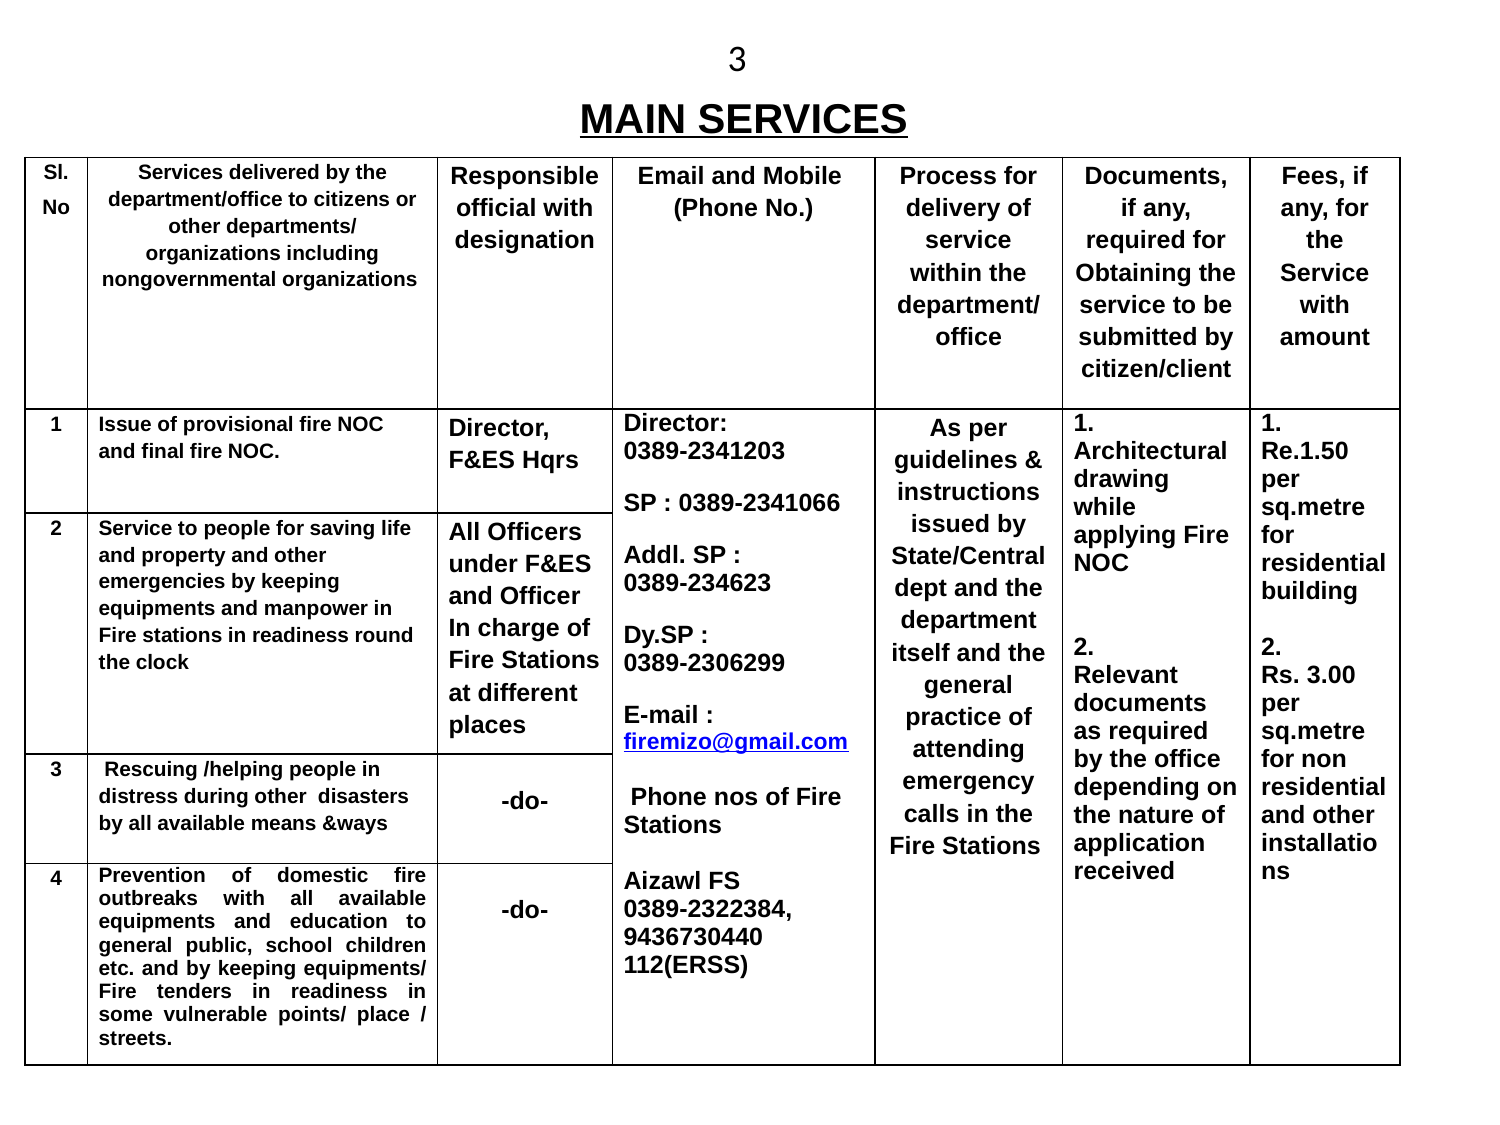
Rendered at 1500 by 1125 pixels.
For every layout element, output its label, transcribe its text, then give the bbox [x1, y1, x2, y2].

table_header Sl. No [26, 158, 87, 408]
table_cell -do- [438, 864, 612, 1064]
table_cell 1 [26, 410, 87, 512]
text_box MAIN SERVICES [524, 84, 963, 150]
table_header Responsible official with designation [438, 158, 612, 408]
table_header Fees, if any, for the Service with amount [1251, 158, 1399, 408]
table_cell Director: 0389-2341203 SP : 0389-2341066 Addl. SP : 0389-234623 Dy.SP : 0389-2306299 E-mail : firemizo@gmail.com Phone nos of Fire Stations Aizawl FS 0389-2322384, 9436730440 112(ERSS) [613, 410, 874, 1064]
table_cell 3 [26, 755, 87, 863]
table_header Documents, if any, required for Obtaining the service to be submitted by citizen/client [1063, 158, 1249, 408]
table_cell As per guidelines & instructions issued by State/Central dept and the department itself and the general practice of attending emergency calls in the Fire Stations [876, 410, 1062, 1064]
table_cell 4 [26, 864, 87, 1064]
table_header Process for delivery of service within the department/ office [876, 158, 1062, 408]
table_cell 1. Re.1.50 per sq.metre for residential building 2. Rs. 3.00 per sq.metre for non residential and other installations [1251, 410, 1399, 1064]
table_cell Director, F&ES Hqrs [438, 410, 612, 512]
table_cell Issue of provisional fire NOC and final fire NOC. [88, 410, 437, 512]
table_header Services delivered by the department/office to citizens or other departments/ organizations including nongovernmental organizations [88, 158, 437, 408]
table_header Email and Mobile (Phone No.) [613, 158, 874, 408]
table_cell 1. Architectural drawing while applying Fire NOC 2. Relevant documents as required by the office depending on the nature of application received [1063, 410, 1249, 1064]
text_box 3 [712, 26, 762, 87]
table_cell 2 [26, 514, 87, 753]
table_cell All Officers under F&ES and Officer In charge of Fire Stations at different places [438, 514, 612, 753]
table_cell -do- [438, 755, 612, 863]
table_cell Rescuing /helping people in distress during other disasters by all available means &ways [88, 755, 437, 863]
table_cell Service to people for saving life and property and other emergencies by keeping equipments and manpower in Fire stations in readiness round the clock [88, 514, 437, 753]
table_cell Prevention of domestic fire outbreaks with all available equipments and education to general public, school children etc. and by keeping equipments/ Fire tenders in readiness in some vulnerable points/ place / streets. [88, 864, 437, 1064]
